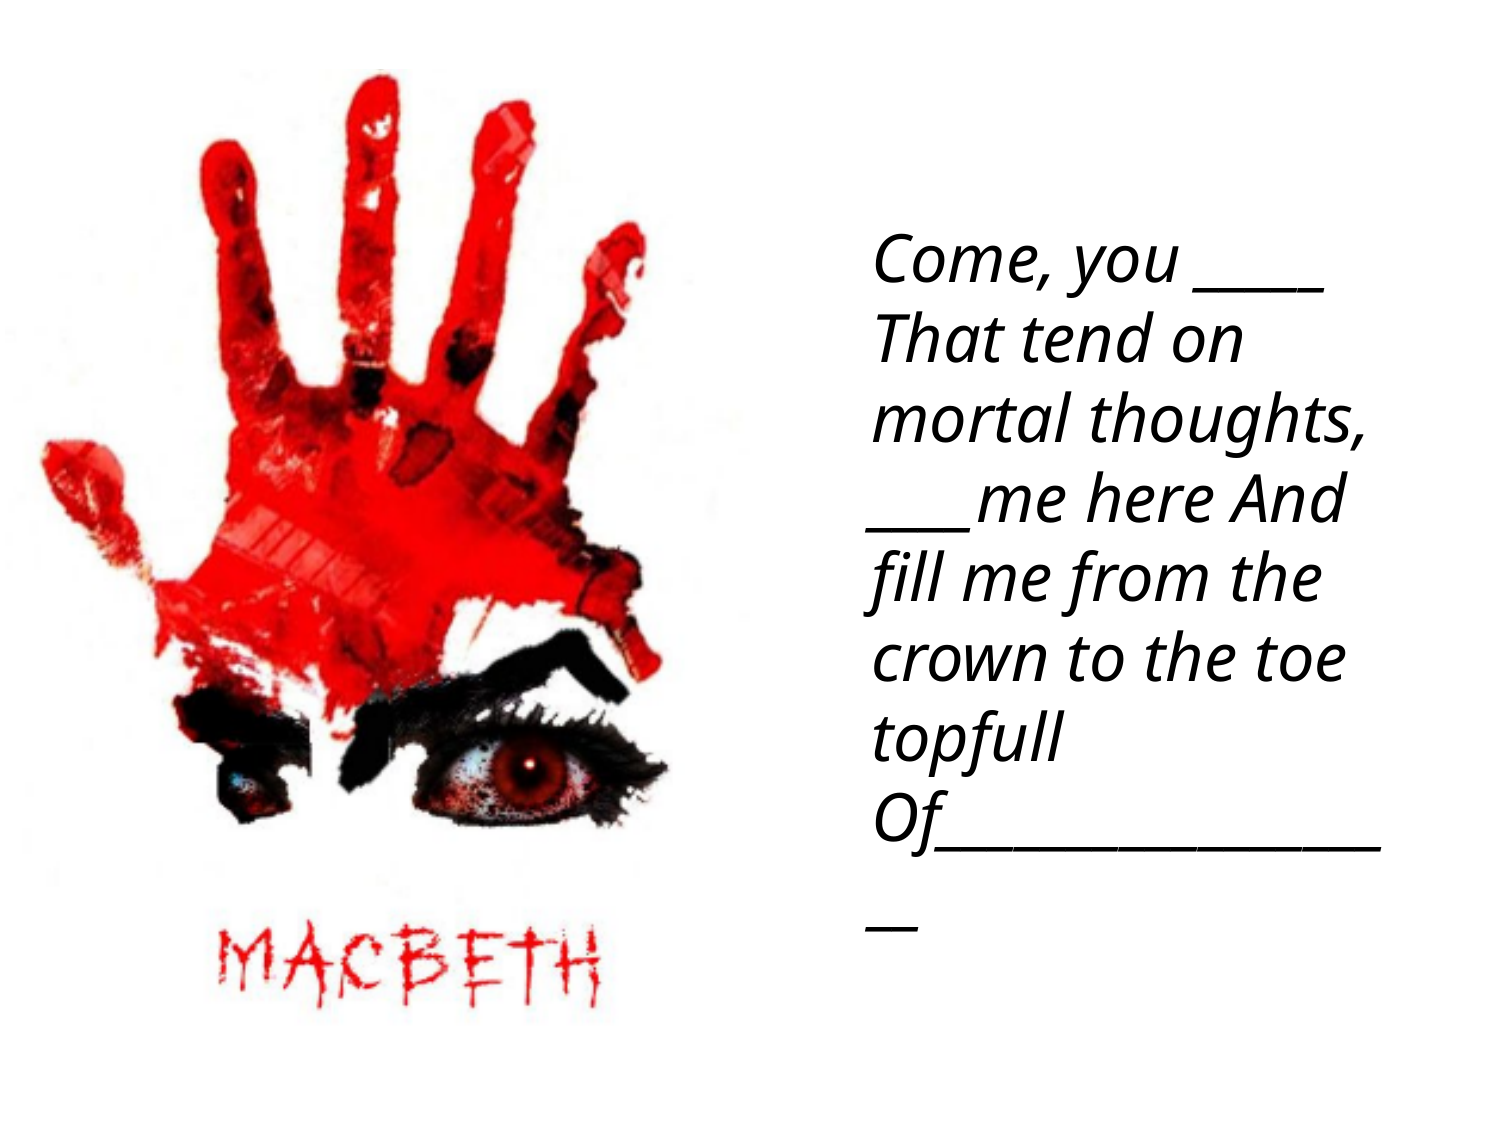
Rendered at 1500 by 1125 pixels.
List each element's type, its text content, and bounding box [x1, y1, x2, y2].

picture [4, 69, 750, 1048]
text_box Come, you _____ That tend on mortal thoughts, ____me here And fill me from the crown to the toe topfull Of___________________ [856, 208, 1412, 943]
